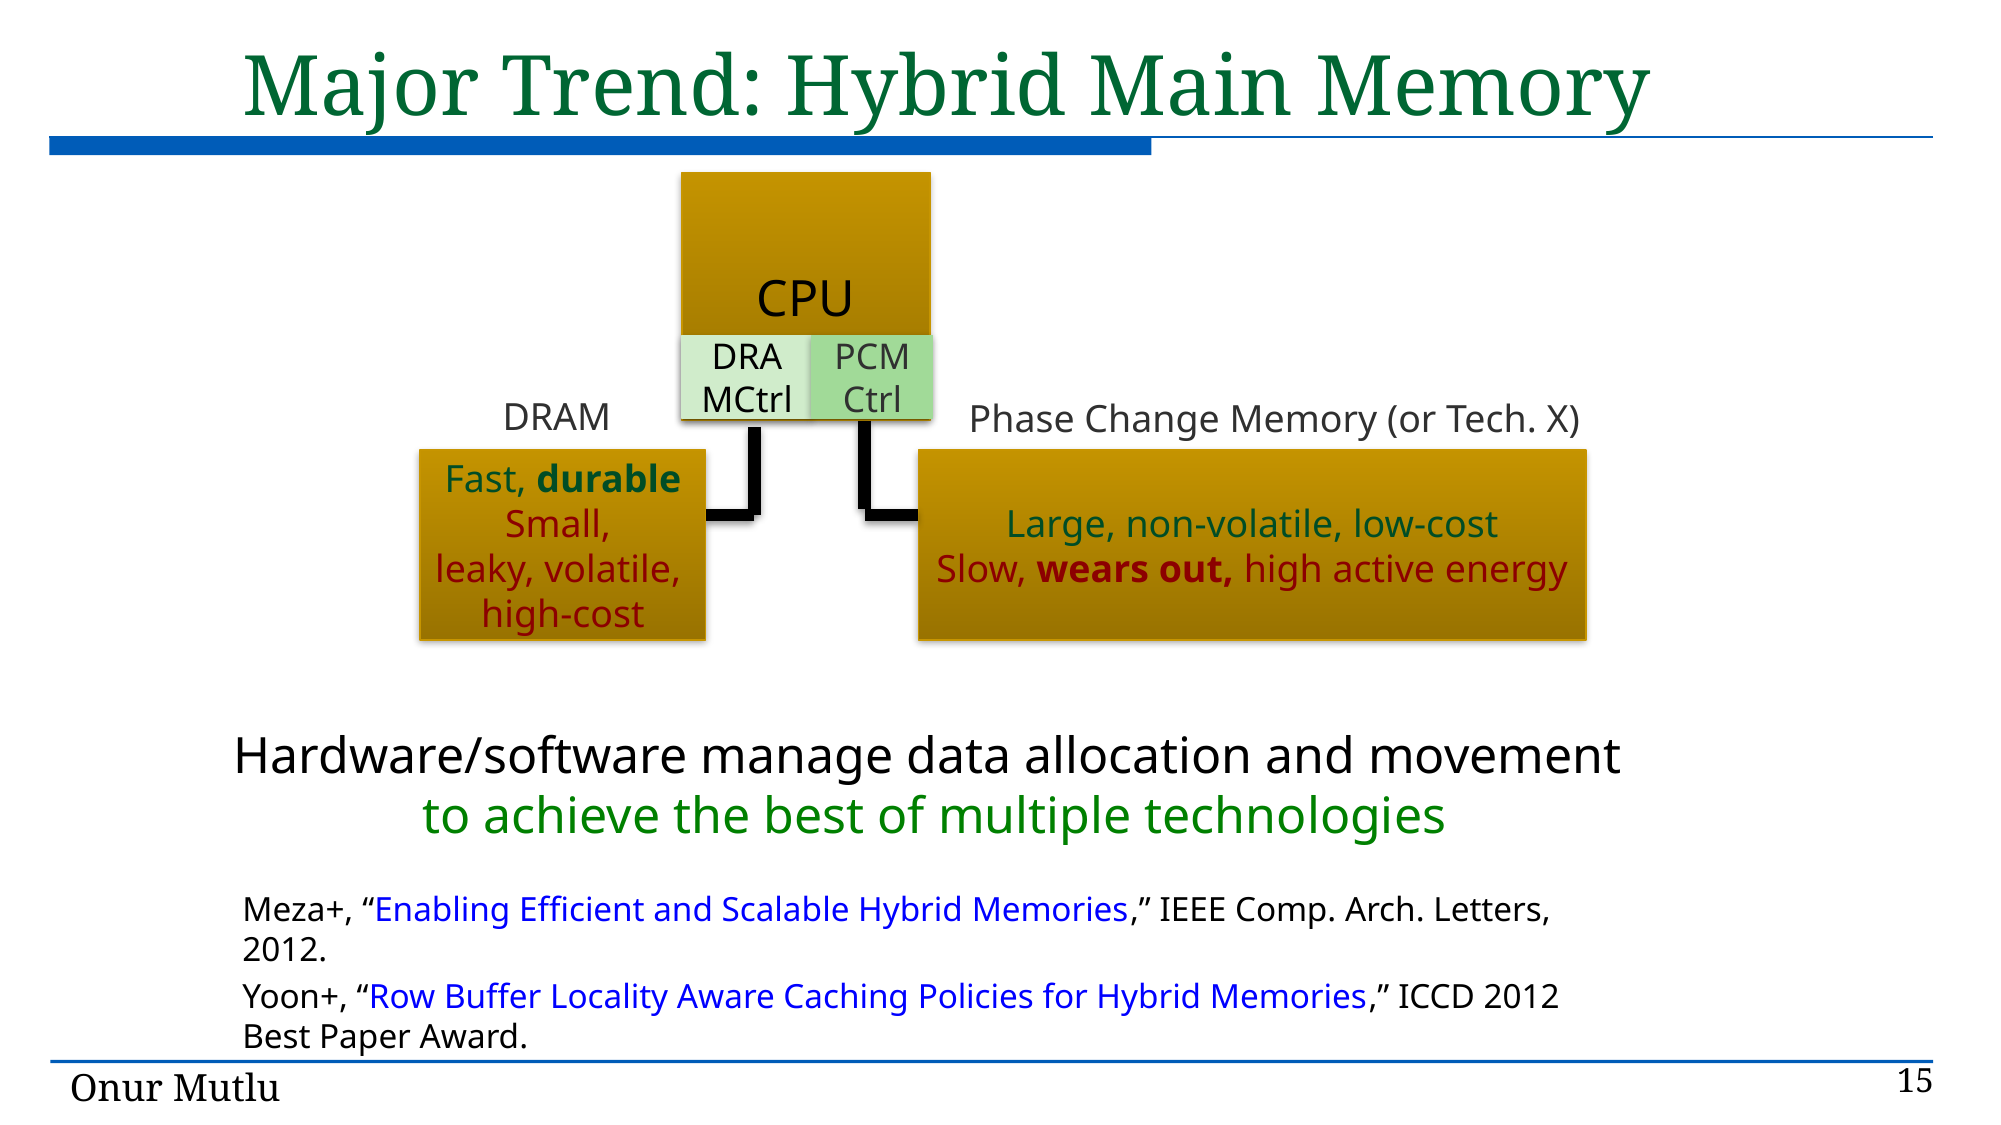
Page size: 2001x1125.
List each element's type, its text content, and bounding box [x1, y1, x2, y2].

title Major Trend: Hybrid Main Memory [227, 24, 1690, 200]
list Meza+, “Enabling Efficient and Scalable Hybrid Memories,” IEEE Comp. Arch. Letters, 2012. Yoon+, “Row Buffer Locality Aware Caching Policies for Hybrid Memories,” ICCD 2012 Best Paper Award. [227, 851, 1640, 974]
text_box Fast, durable Small, leaky, volatile, high-cost [419, 449, 706, 641]
slide_number 15 [1482, 1036, 1950, 1112]
text_box DRAM [487, 386, 626, 446]
text_box CPU [681, 172, 931, 335]
text_box PCM Ctrl [811, 335, 933, 419]
text_box Large, non-volatile, low-cost Slow, wears out, high active energy [918, 449, 1587, 641]
text_box Phase Change Memory (or Tech. X) [953, 387, 1596, 448]
list Meza+, “Enabling Efficient and Scalable Hybrid Memories,” IEEE Comp. Arch. Letters, 2012. Yoon+, “Row Buffer Locality Aware Caching Policies for Hybrid Memories,” ICCD 2012 Best Paper Award. [227, 184, 1640, 715]
text_box DRAMCtrl [681, 335, 809, 419]
text_box Hardware/software manage data allocation and movement to achieve the best of multiple technologies [219, 715, 1651, 851]
